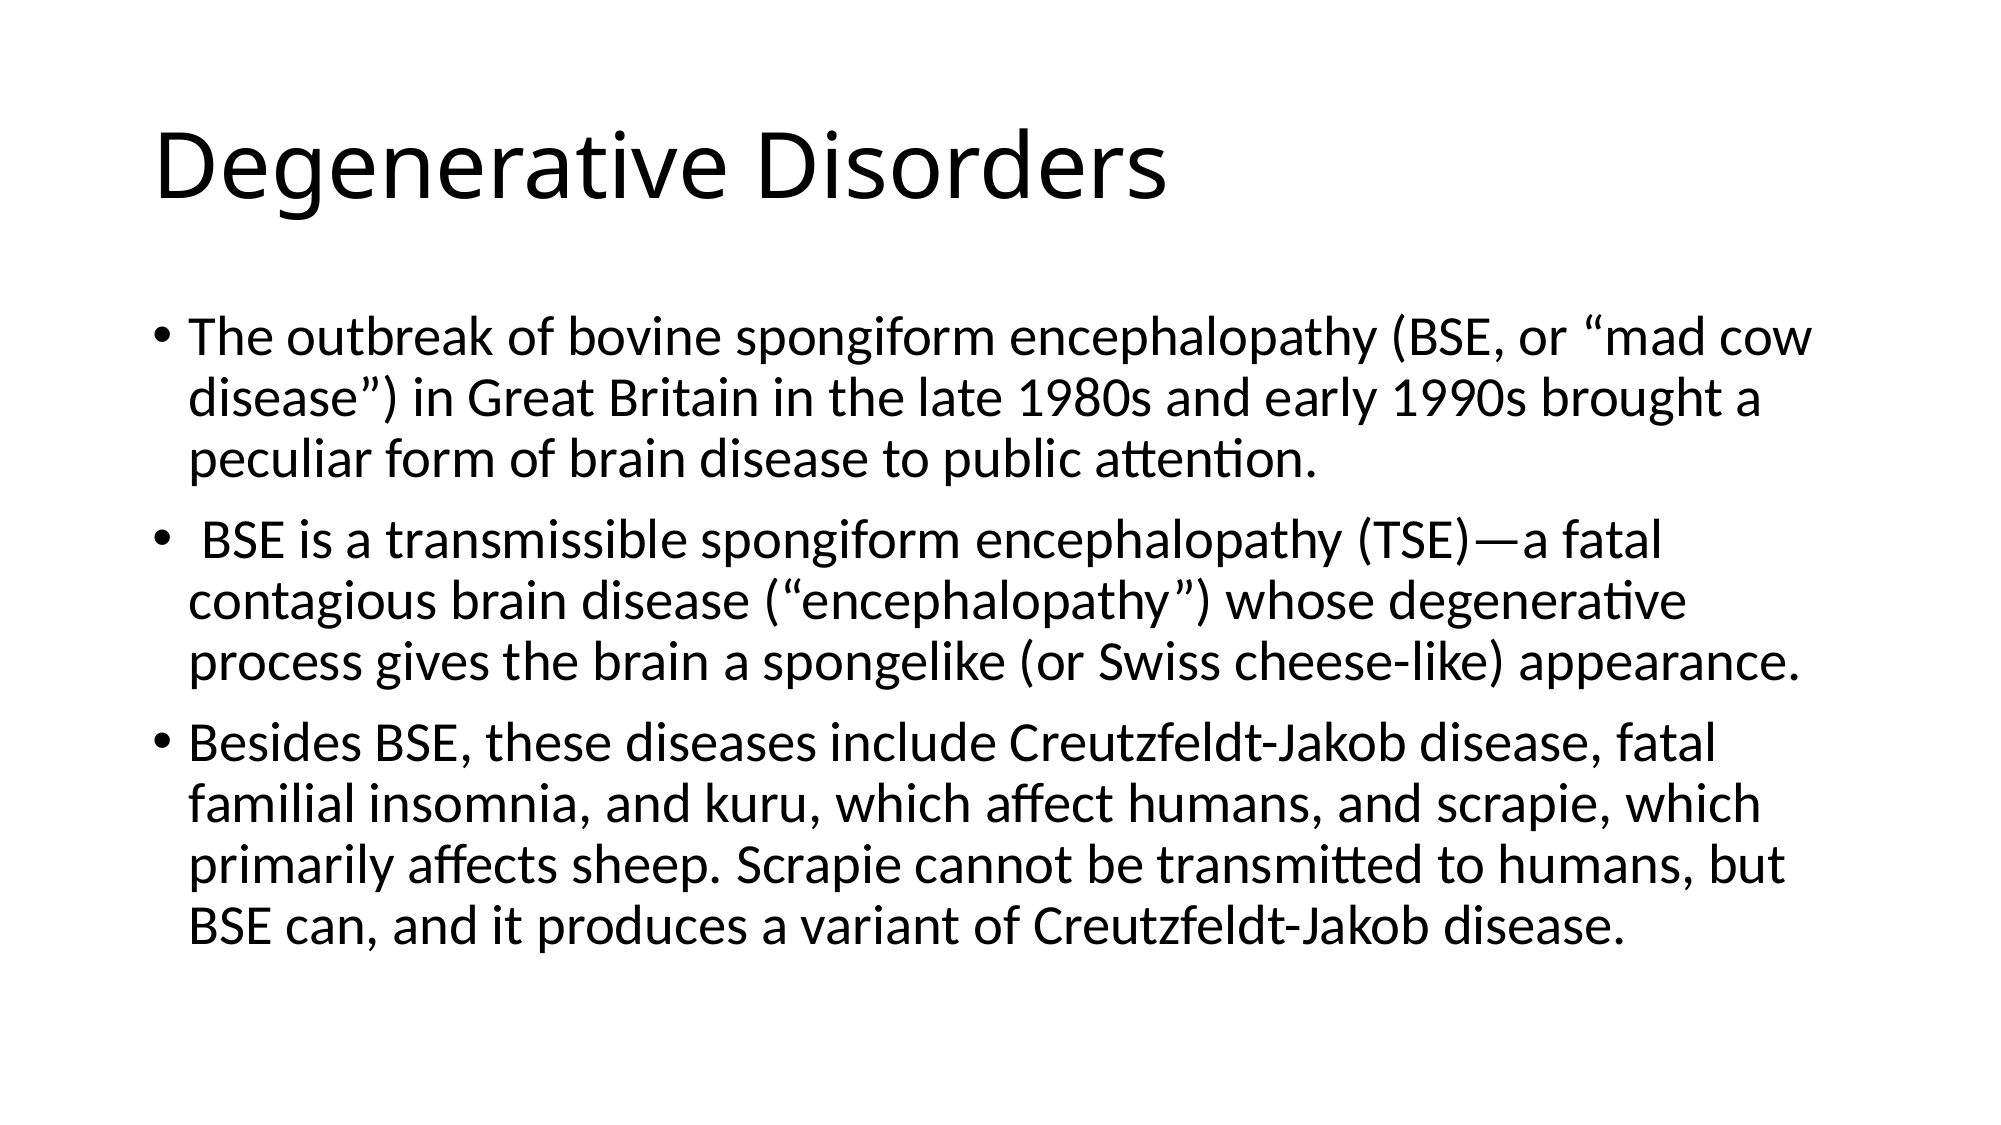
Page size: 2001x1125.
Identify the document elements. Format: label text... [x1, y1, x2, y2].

title Degenerative Disorders [137, 59, 1863, 278]
list The outbreak of bovine spongiform encephalopathy (BSE, or “mad cow disease”) in Great Britain in the late 1980s and early 1990s brought a peculiar form of brain disease to public attention. BSE is a transmissible spongiform encephalopathy (TSE)—a fatal contagious brain disease (“encephalopathy”) whose degenerative process gives the brain a spongelike (or Swiss cheese-like) appearance. Besides BSE, these diseases include Creutzfeldt-Jakob disease, fatal familial insomnia, and kuru, which affect humans, and scrapie, which primarily affects sheep. Scrapie cannot be transmitted to humans, but BSE can, and it produces a variant of Creutzfeldt-Jakob disease. [137, 299, 1863, 1014]
